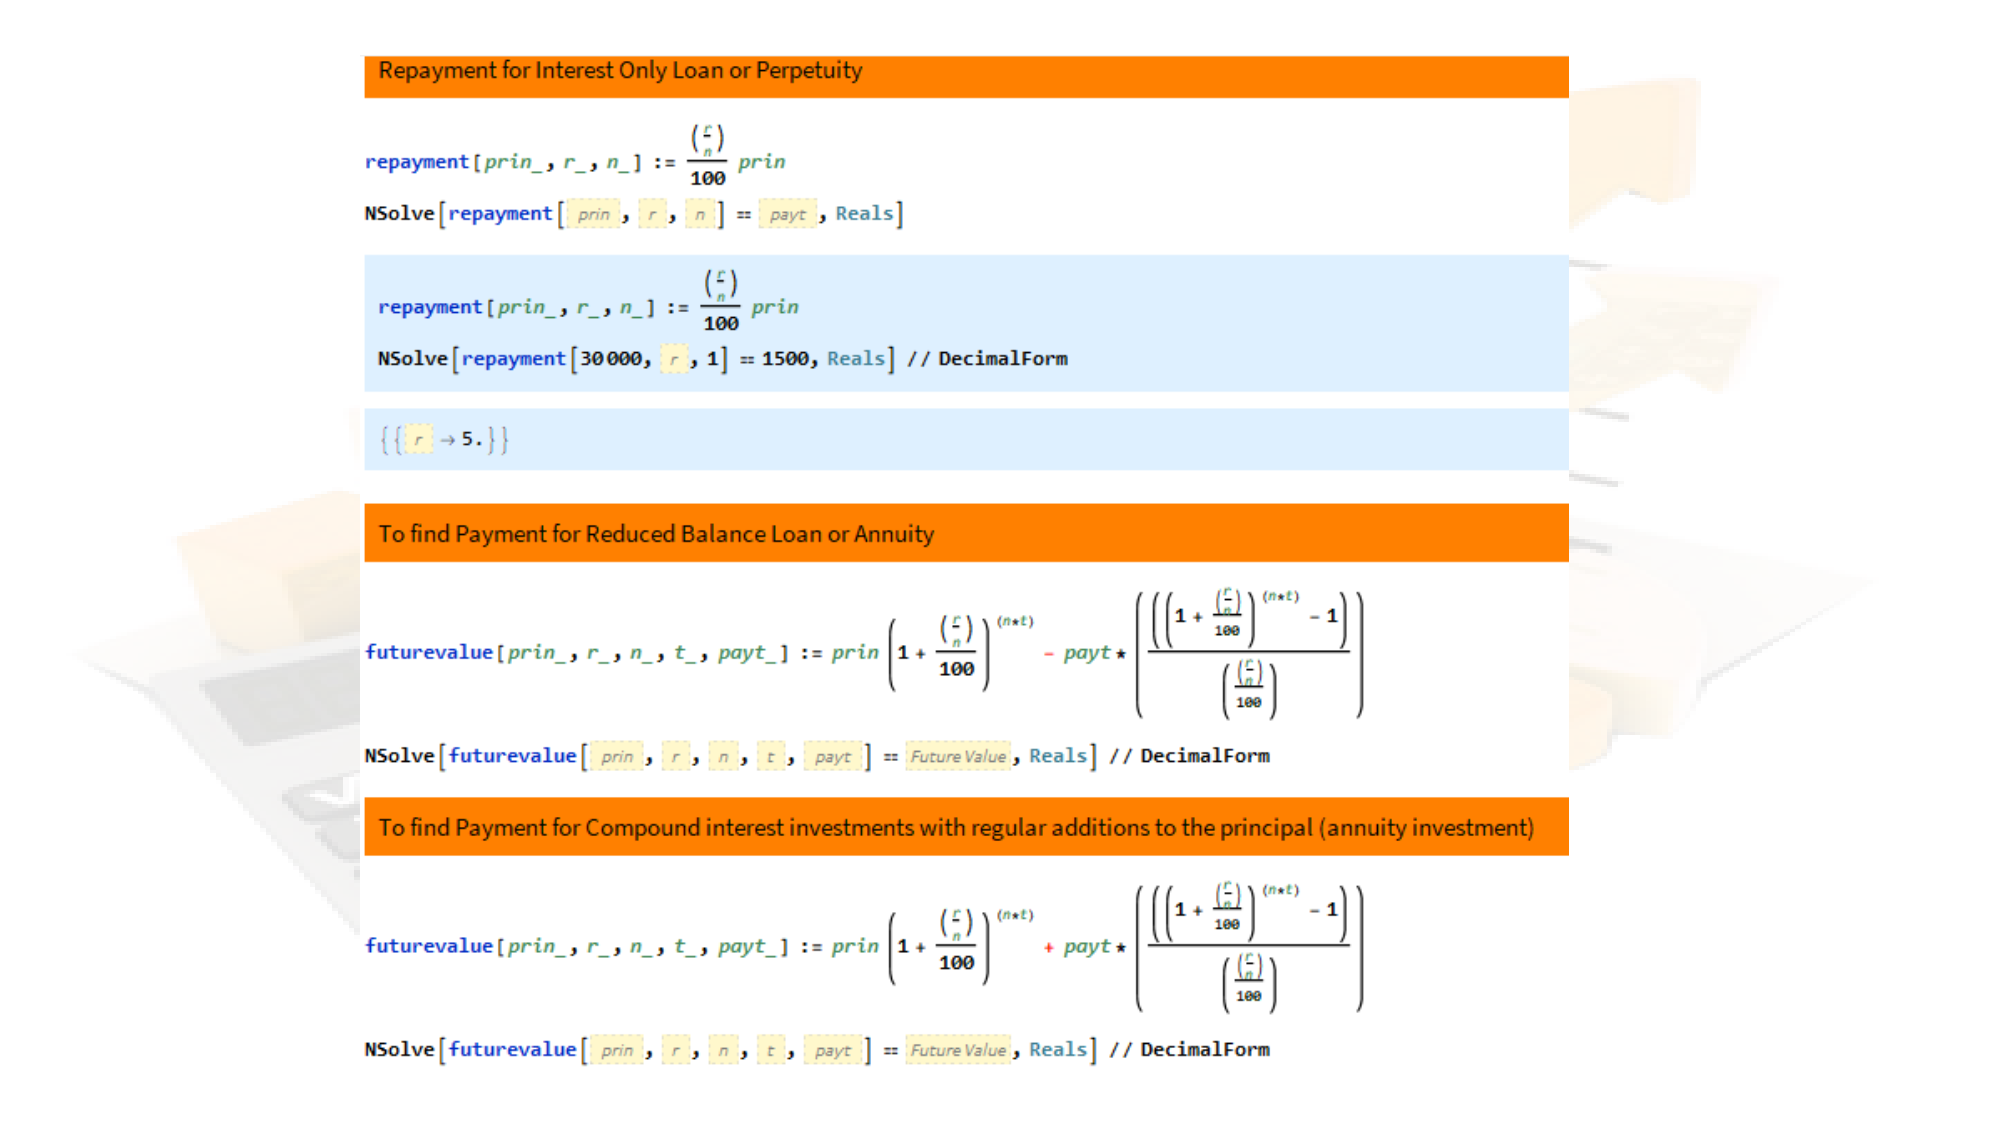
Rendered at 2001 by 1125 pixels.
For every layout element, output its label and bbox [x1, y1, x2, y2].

picture [360, 55, 1569, 1073]
